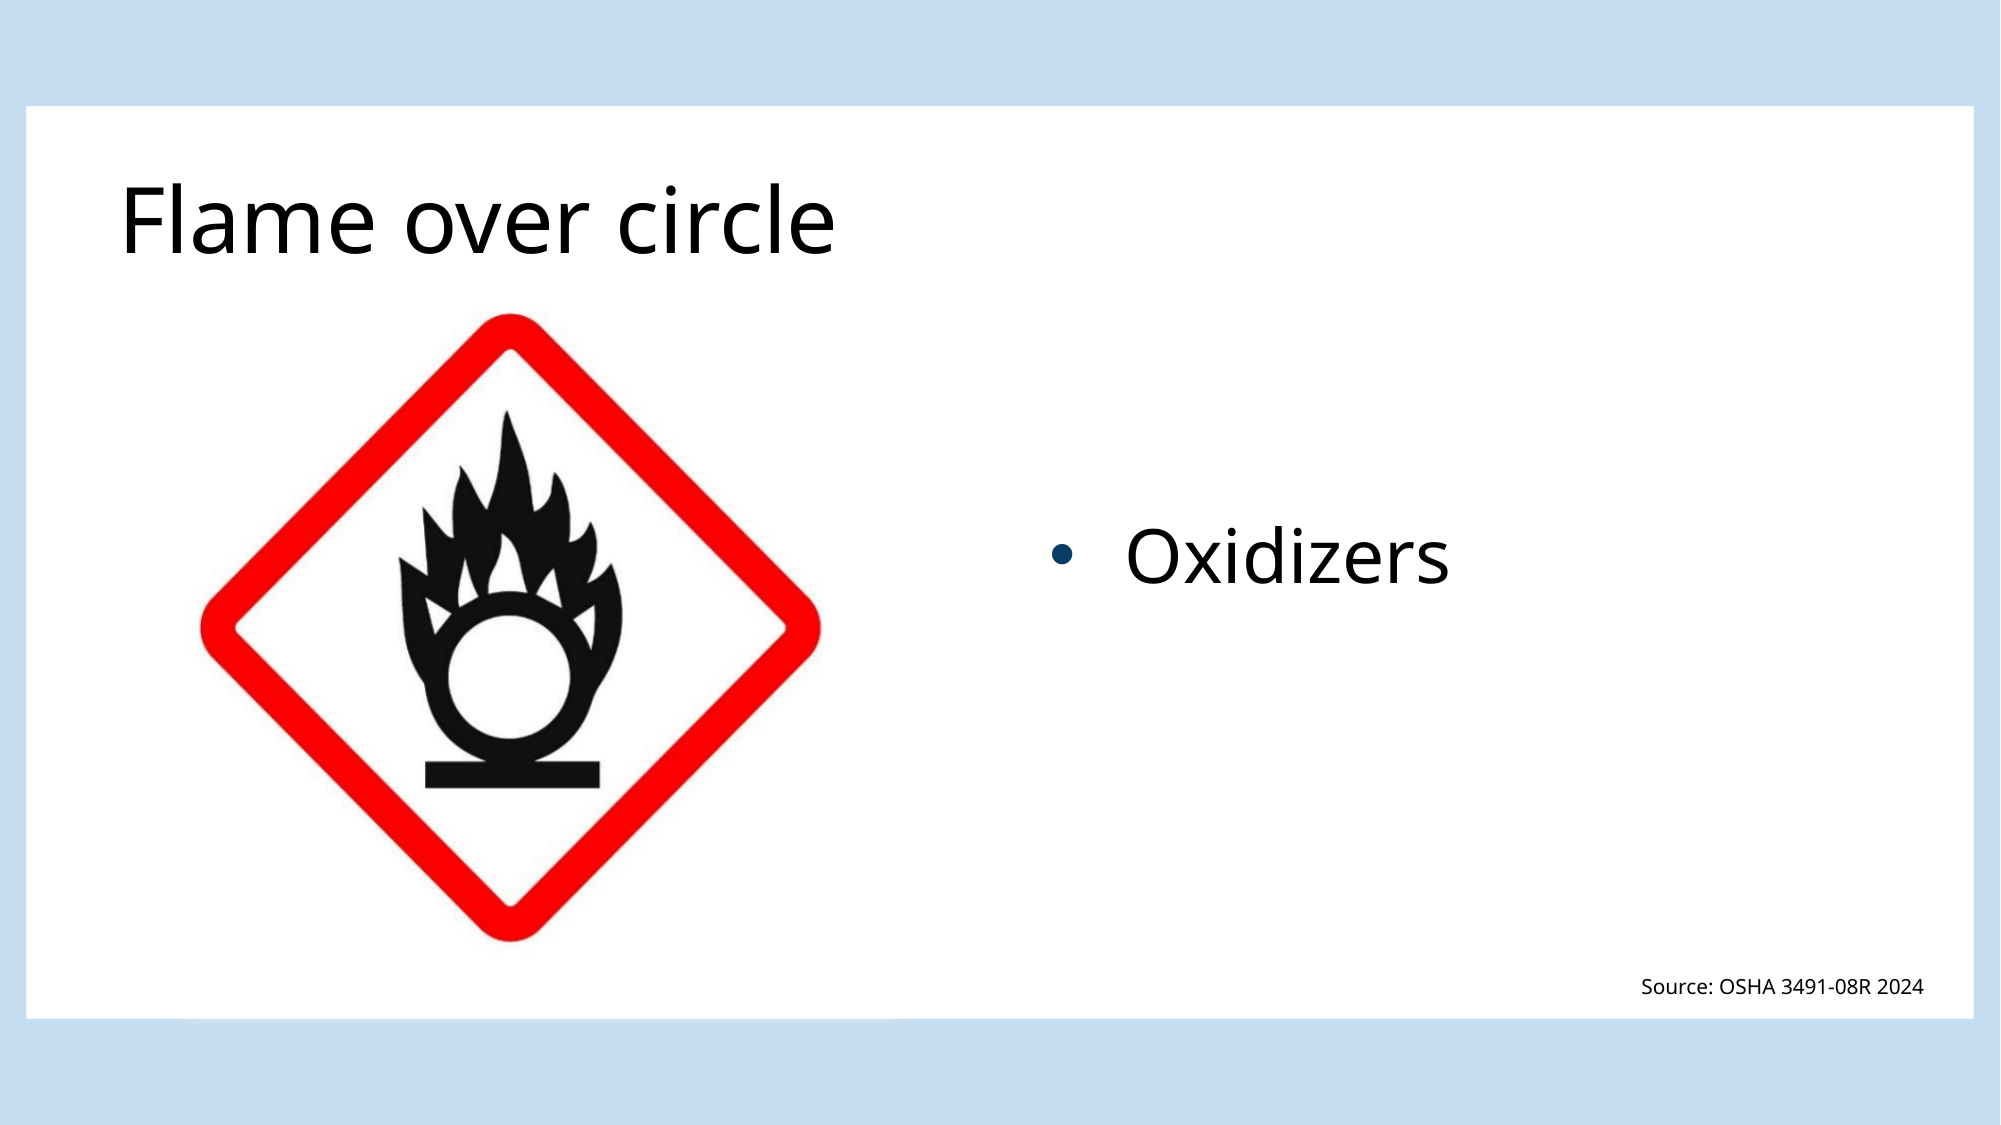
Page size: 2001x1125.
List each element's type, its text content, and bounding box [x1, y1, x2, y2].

text_box Flame over circle [103, 154, 883, 280]
picture [166, 280, 917, 1031]
text_box Source: OSHA 3491-08R 2024 [1626, 966, 1950, 1006]
text_box Oxidizers [1034, 501, 1785, 606]
